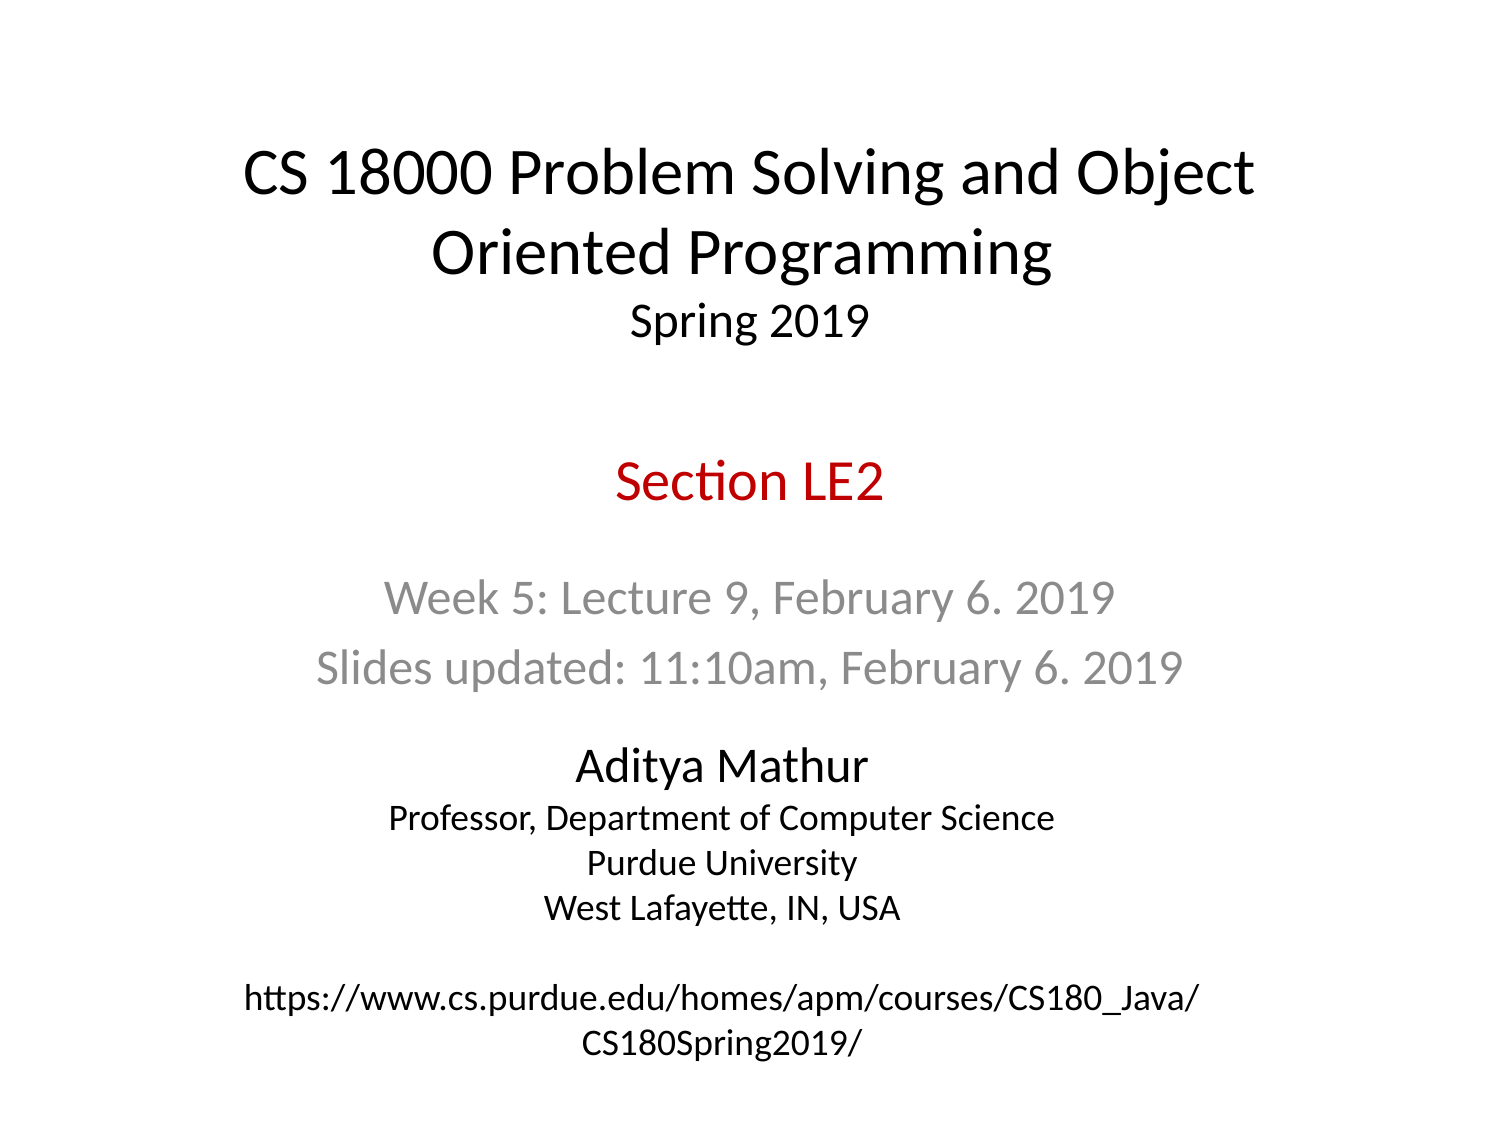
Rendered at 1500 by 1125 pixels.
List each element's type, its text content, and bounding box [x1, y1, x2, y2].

text_box CS 18000 Problem Solving and Object Oriented Programming Spring 2019 [112, 103, 1388, 372]
text_box Section LE2 [233, 434, 1267, 519]
text_box Aditya Mathur Professor, Department of Computer Science Purdue University West Lafayette, IN, USA https://www.cs.purdue.edu/homes/apm/courses/CS180_Java/CS180Spring2019/ [140, 725, 1305, 1070]
text_box Week 5: Lecture 9, February 6. 2019 Slides updated: 11:10am, February 6. 2019 [224, 557, 1275, 725]
